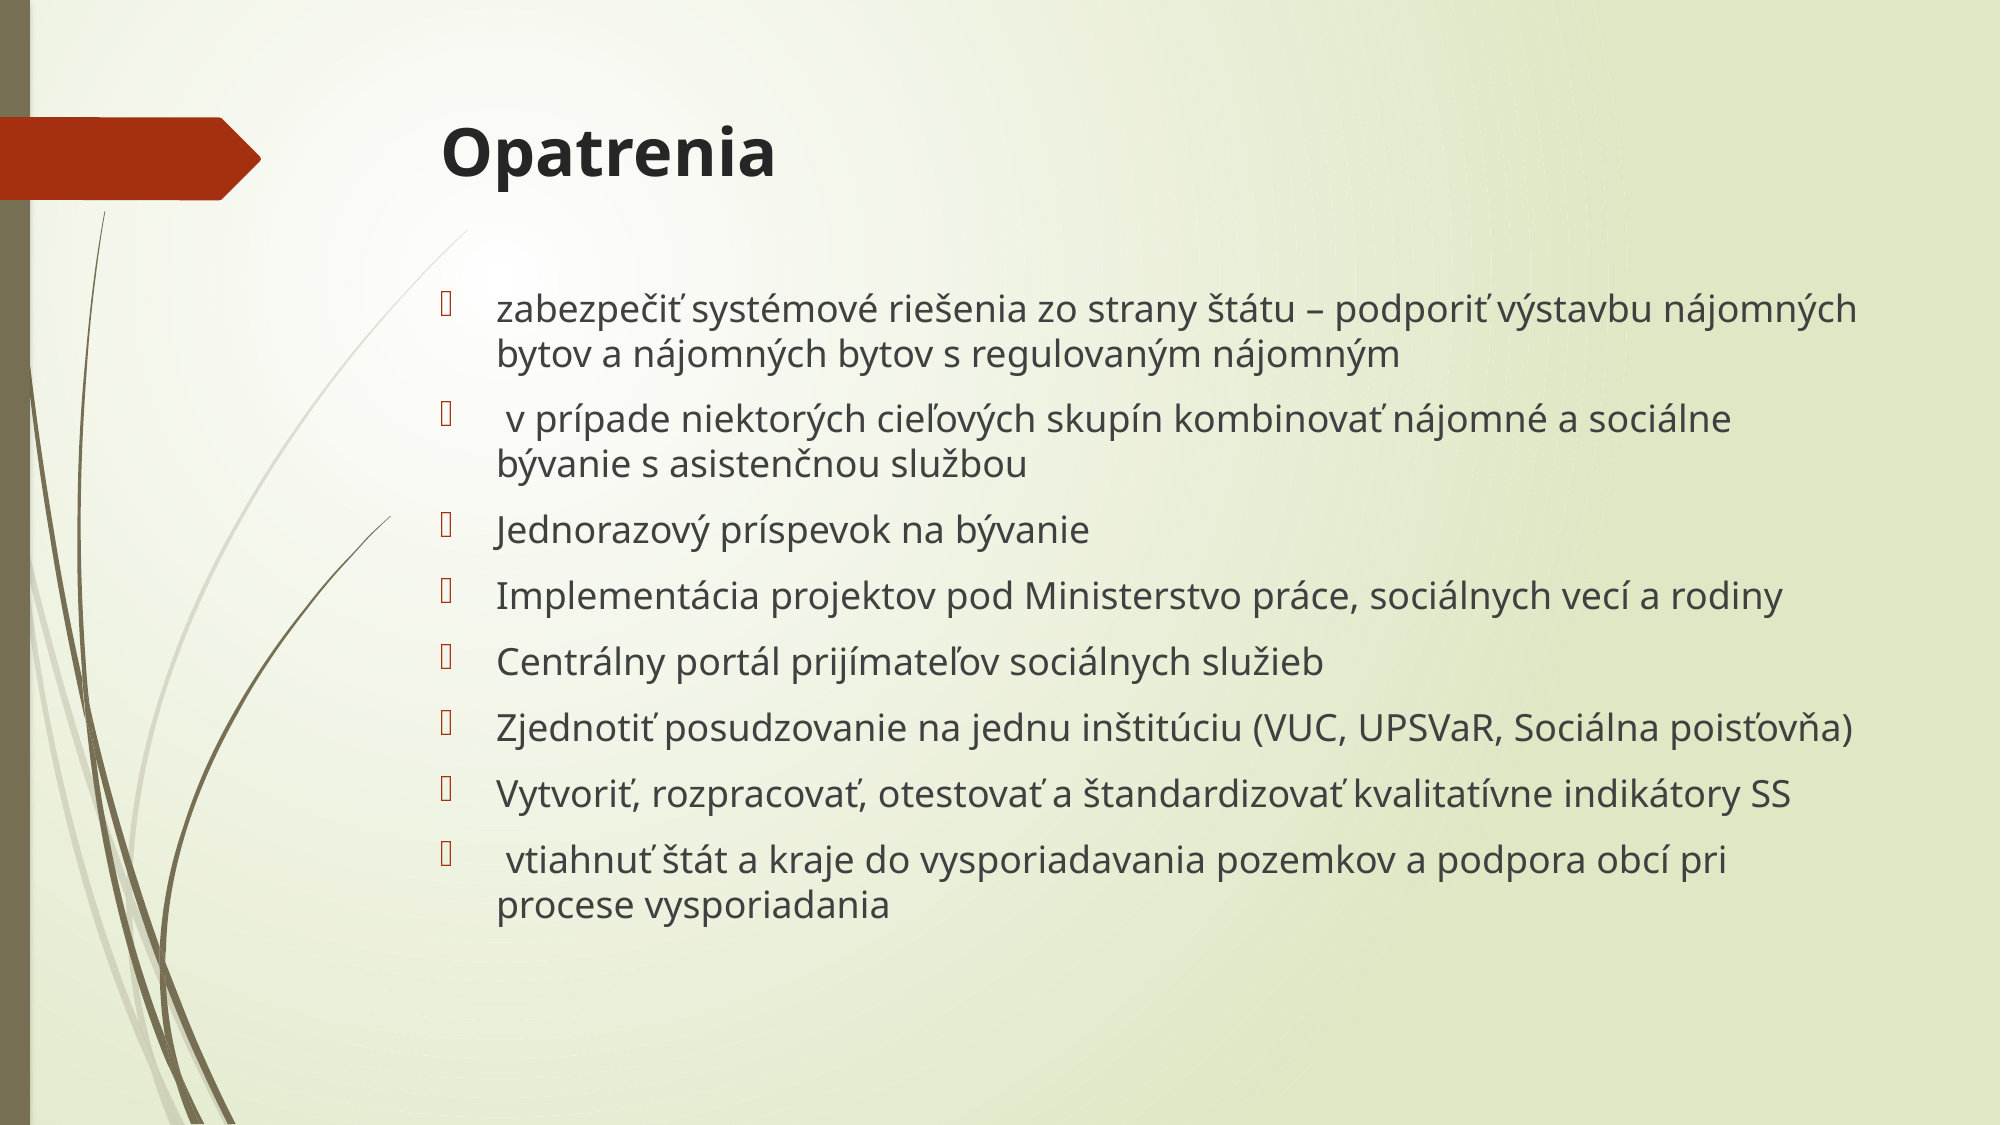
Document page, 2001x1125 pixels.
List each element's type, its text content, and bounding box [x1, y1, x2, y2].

list zabezpečiť systémové riešenia zo strany štátu – podporiť výstavbu nájomných bytov a nájomných bytov s regulovaným nájomným v prípade niektorých cieľových skupín kombinovať nájomné a sociálne bývanie s asistenčnou službou Jednorazový príspevok na bývanie Implementácia projektov pod Ministerstvo práce, sociálnych vecí a rodiny Centrálny portál prijímateľov sociálnych služieb Zjednotiť posudzovanie na jednu inštitúciu (VUC, UPSVaR, Sociálna poisťovňa) Vytvoriť, rozpracovať, otestovať a štandardizovať kvalitatívne indikátory SS vtiahnuť štát a kraje do vysporiadavania pozemkov a podpora obcí pri procese vysporiadania [424, 277, 1888, 970]
title Opatrenia [425, 102, 1888, 277]
